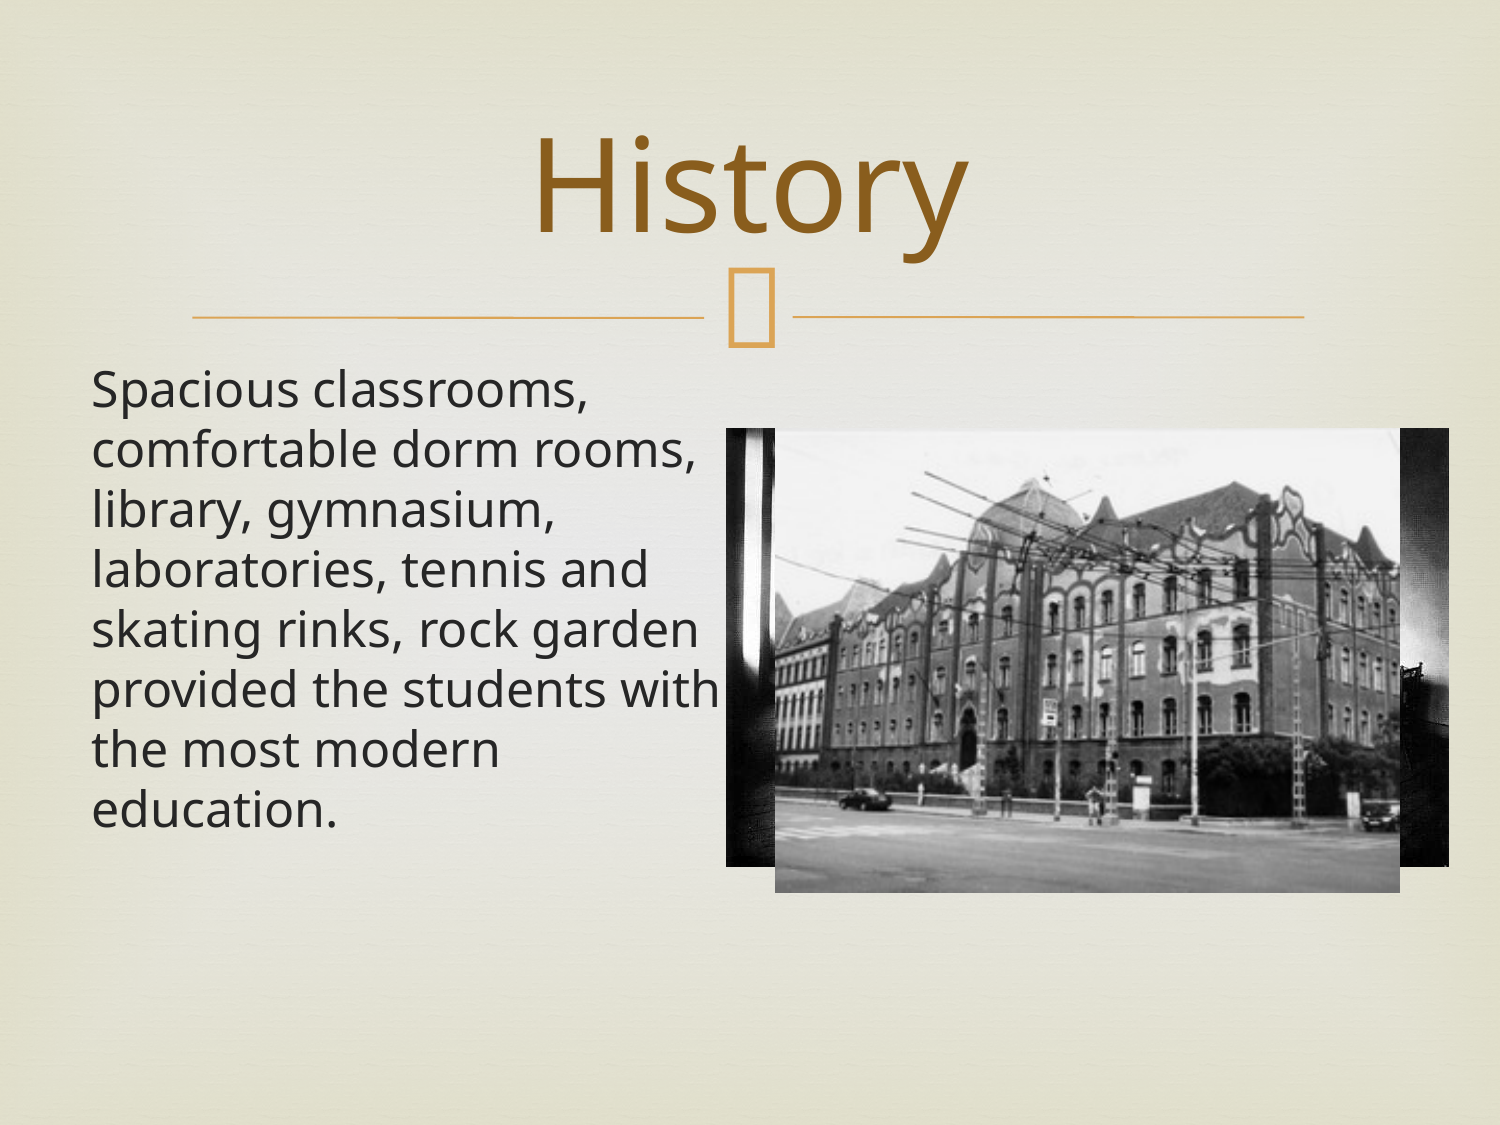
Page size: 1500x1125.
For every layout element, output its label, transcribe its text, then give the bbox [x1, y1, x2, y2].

list Spacious classrooms, comfortable dorm rooms, library, gymnasium, laboratories, tennis and skating rinks, rock garden provided the students with the most modern education. [76, 349, 740, 1093]
picture [725, 427, 1450, 893]
title History [112, 93, 1386, 267]
